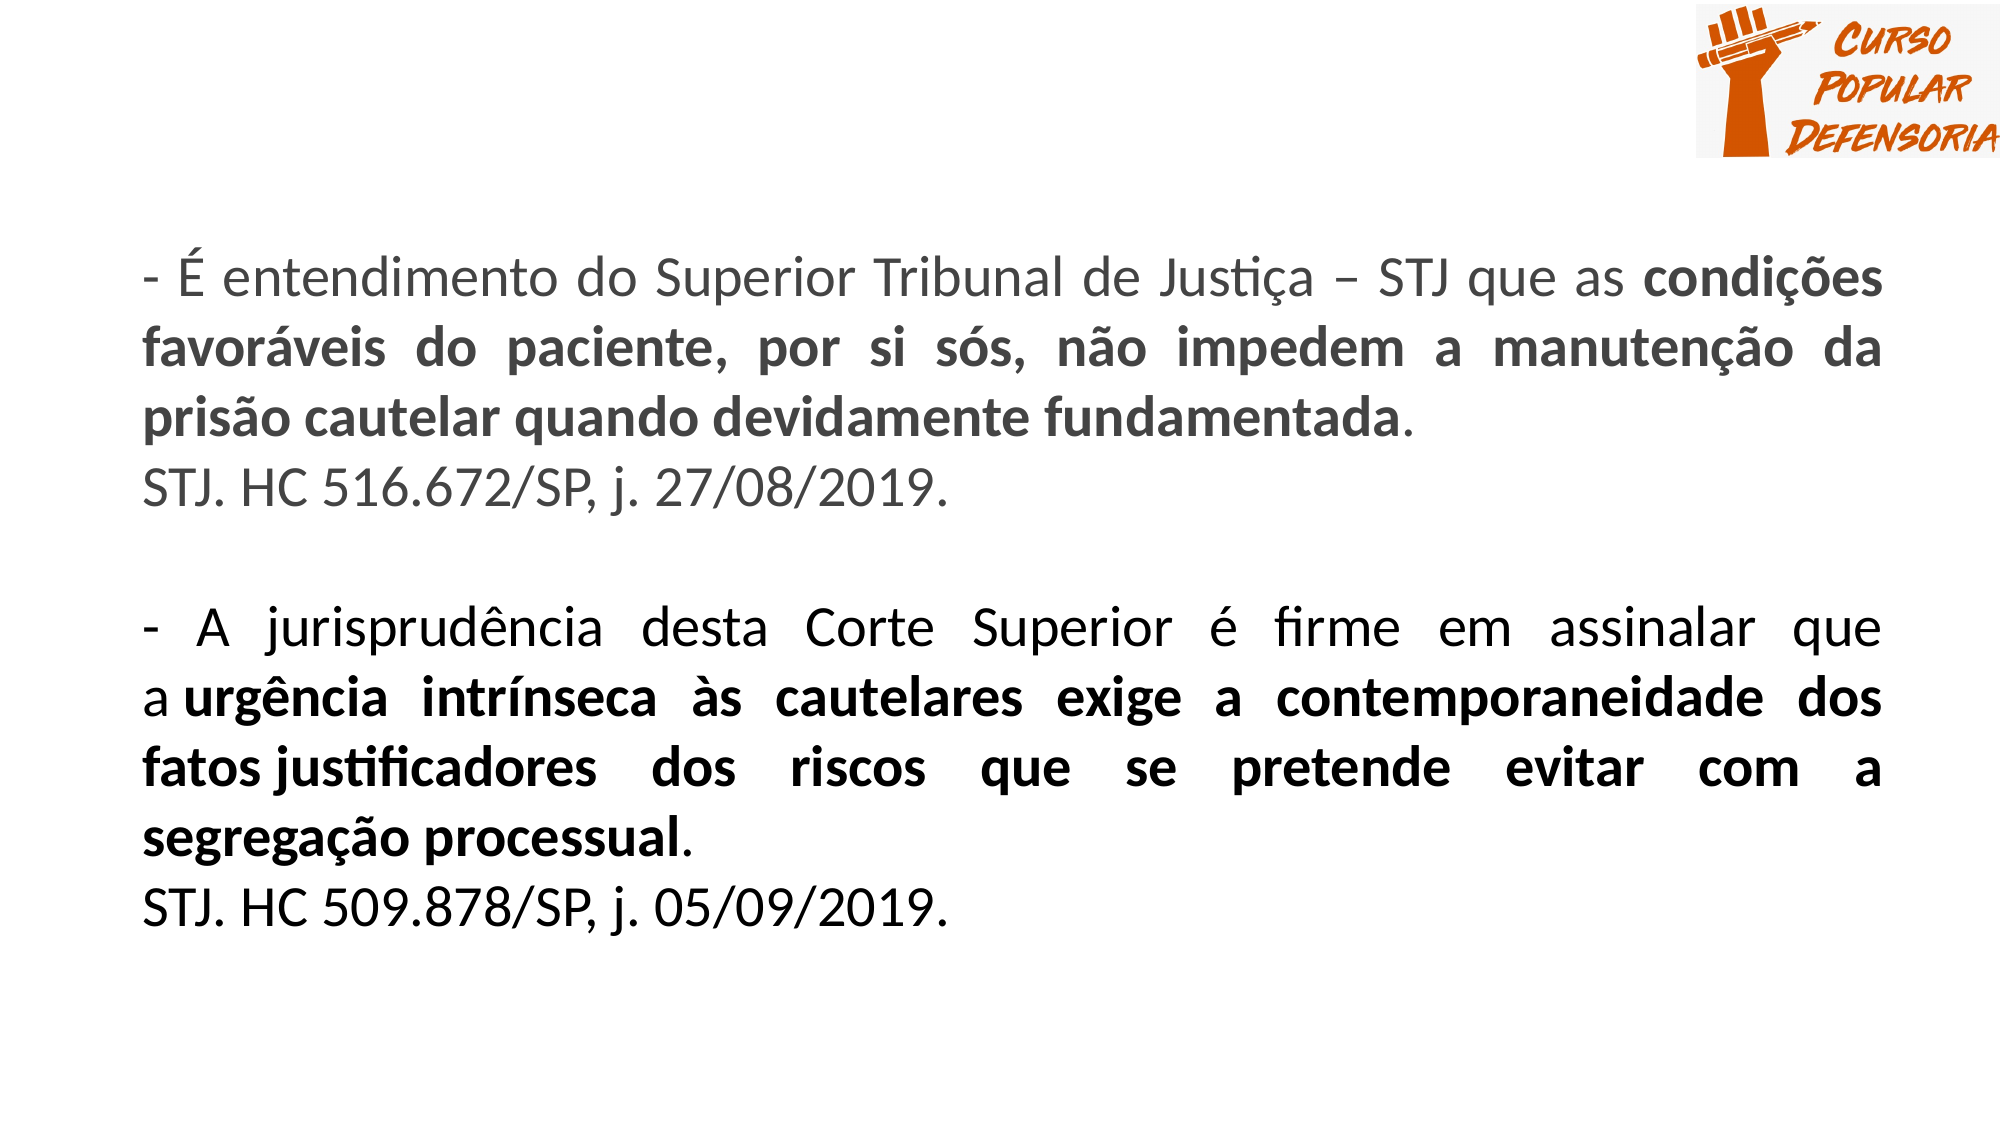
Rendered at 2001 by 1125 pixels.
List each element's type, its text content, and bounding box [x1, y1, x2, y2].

text_box - É entendimento do Superior Tribunal de Justiça – STJ que as condições favoráveis do paciente, por si sós, não impedem a manutenção da prisão cautelar quando devidamente fundamentada. STJ. HC 516.672/SP, j. 27/08/2019. - A jurisprudência desta Corte Superior é firme em assinalar que a urgência intrínseca às cautelares exige a contemporaneidade dos fatos justificadores dos riscos que se pretende evitar com a segregação processual. STJ. HC 509.878/SP, j. 05/09/2019. [127, 230, 1899, 946]
picture [1696, 4, 2000, 158]
